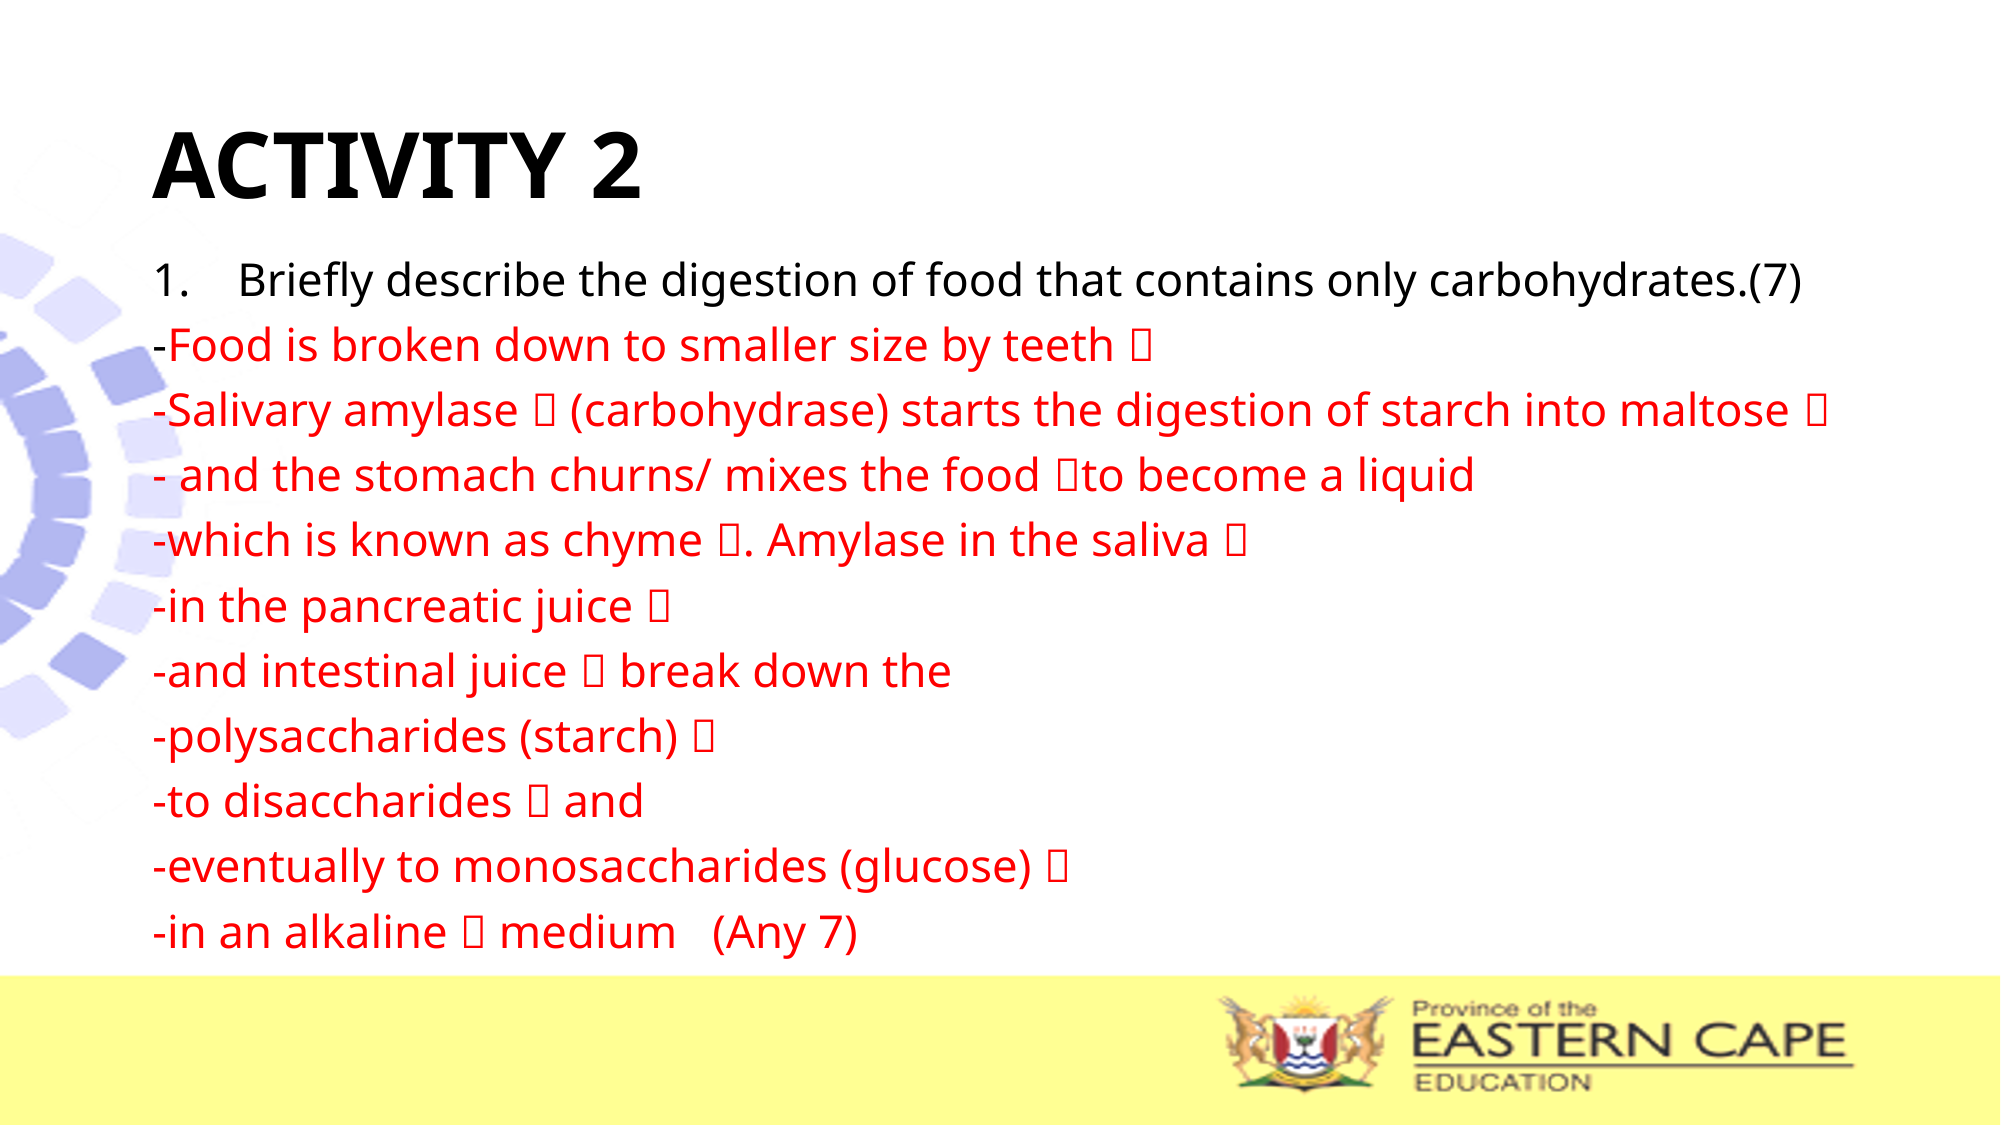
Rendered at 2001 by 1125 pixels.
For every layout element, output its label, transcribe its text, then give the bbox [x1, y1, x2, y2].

picture [0, 0, 2001, 1125]
list Briefly describe the digestion of food that contains only carbohydrates.(7) -Food is broken down to smaller size by teeth  -Salivary amylase  (carbohydrase) starts the digestion of starch into maltose  - and the stomach churns/ mixes the food to become a liquid -which is known as chyme . Amylase in the saliva  -in the pancreatic juice  -and intestinal juice  break down the -polysaccharides (starch)  -to disaccharides  and -eventually to monosaccharides (glucose)  -in an alkaline  medium (Any 7) [137, 249, 1863, 1014]
title ACTIVITY 2 [137, 59, 1863, 249]
